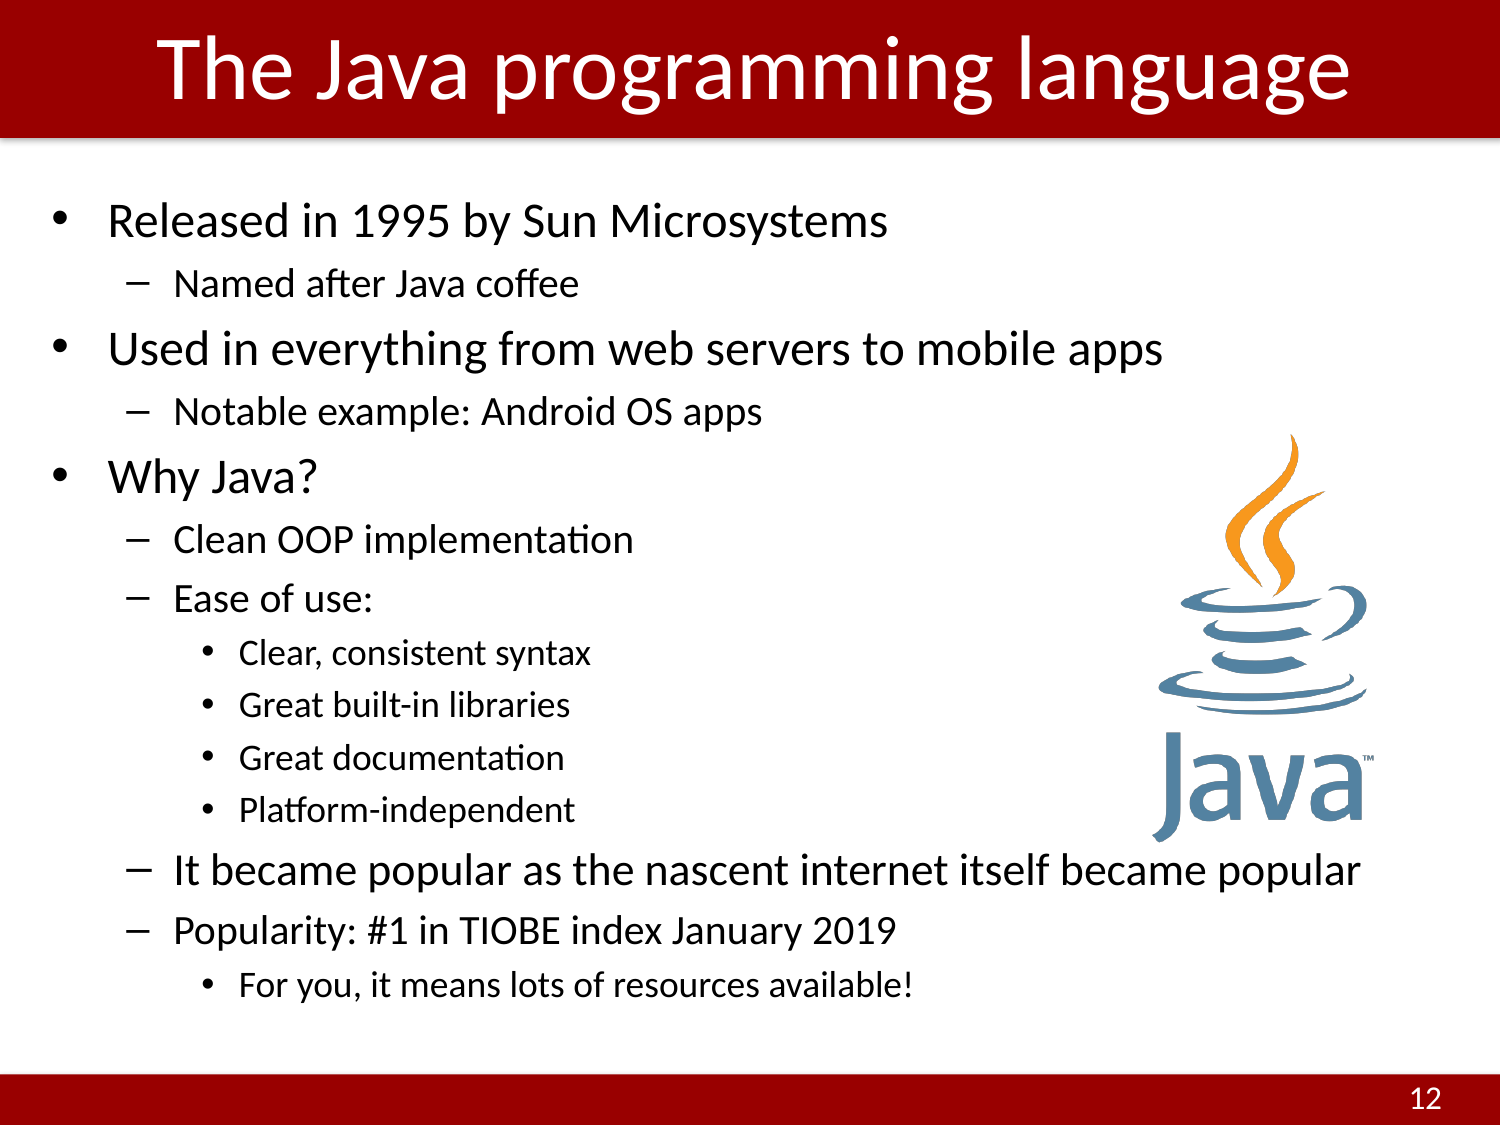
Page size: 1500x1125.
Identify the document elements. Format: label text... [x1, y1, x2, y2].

title The Java programming language [0, 0, 1500, 157]
list Released in 1995 by Sun Microsystems Named after Java coffee Used in everything from web servers to mobile apps Notable example: Android OS apps Why Java? Clean OOP implementation Ease of use: Clear, consistent syntax Great built-in libraries Great documentation Platform-independent It became popular as the nascent internet itself became popular Popularity: #1 in TIOBE index January 2019 For you, it means lots of resources available! [36, 179, 1474, 1069]
picture [1147, 429, 1375, 846]
